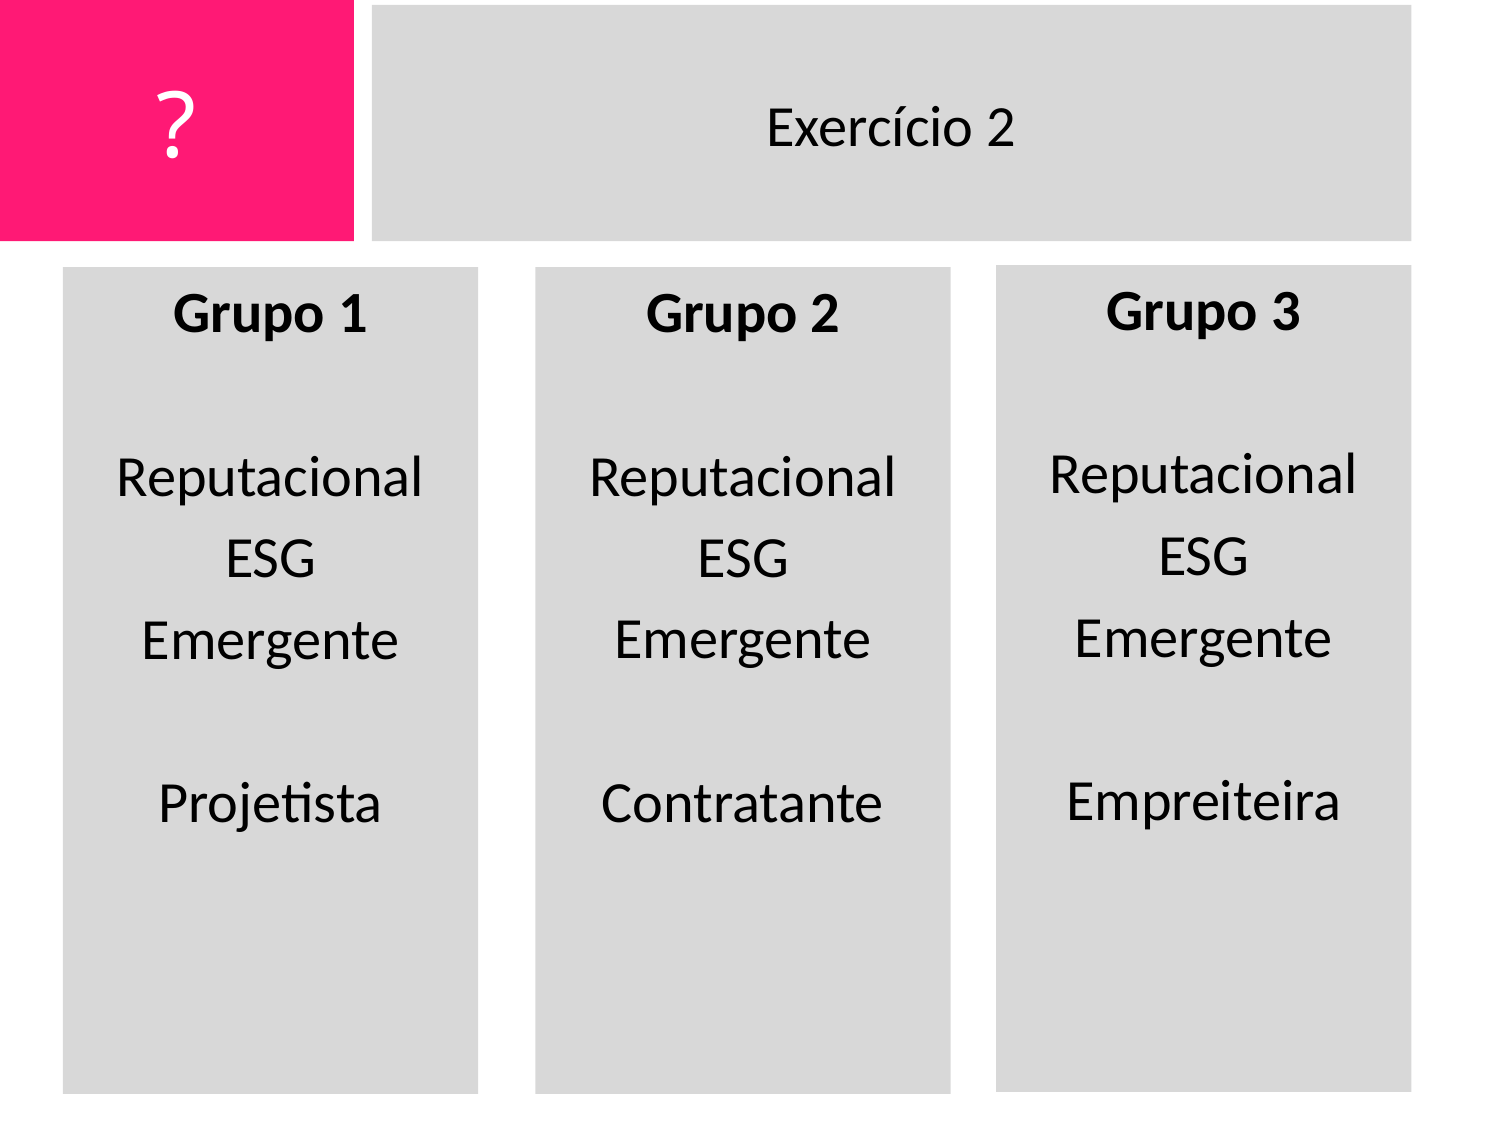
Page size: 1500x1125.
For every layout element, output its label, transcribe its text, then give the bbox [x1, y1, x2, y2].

text_box Grupo 2 Reputacional ESG Emergente Contratante [535, 267, 951, 1094]
text_box ? [0, 0, 354, 242]
list Grupo 1 Reputacional ESG Emergente Projetista [62, 267, 479, 1094]
text_box Grupo 3 Reputacional ESG Emergente Empreiteira [996, 265, 1412, 1092]
text_box Exercício 2 [371, 4, 1412, 242]
